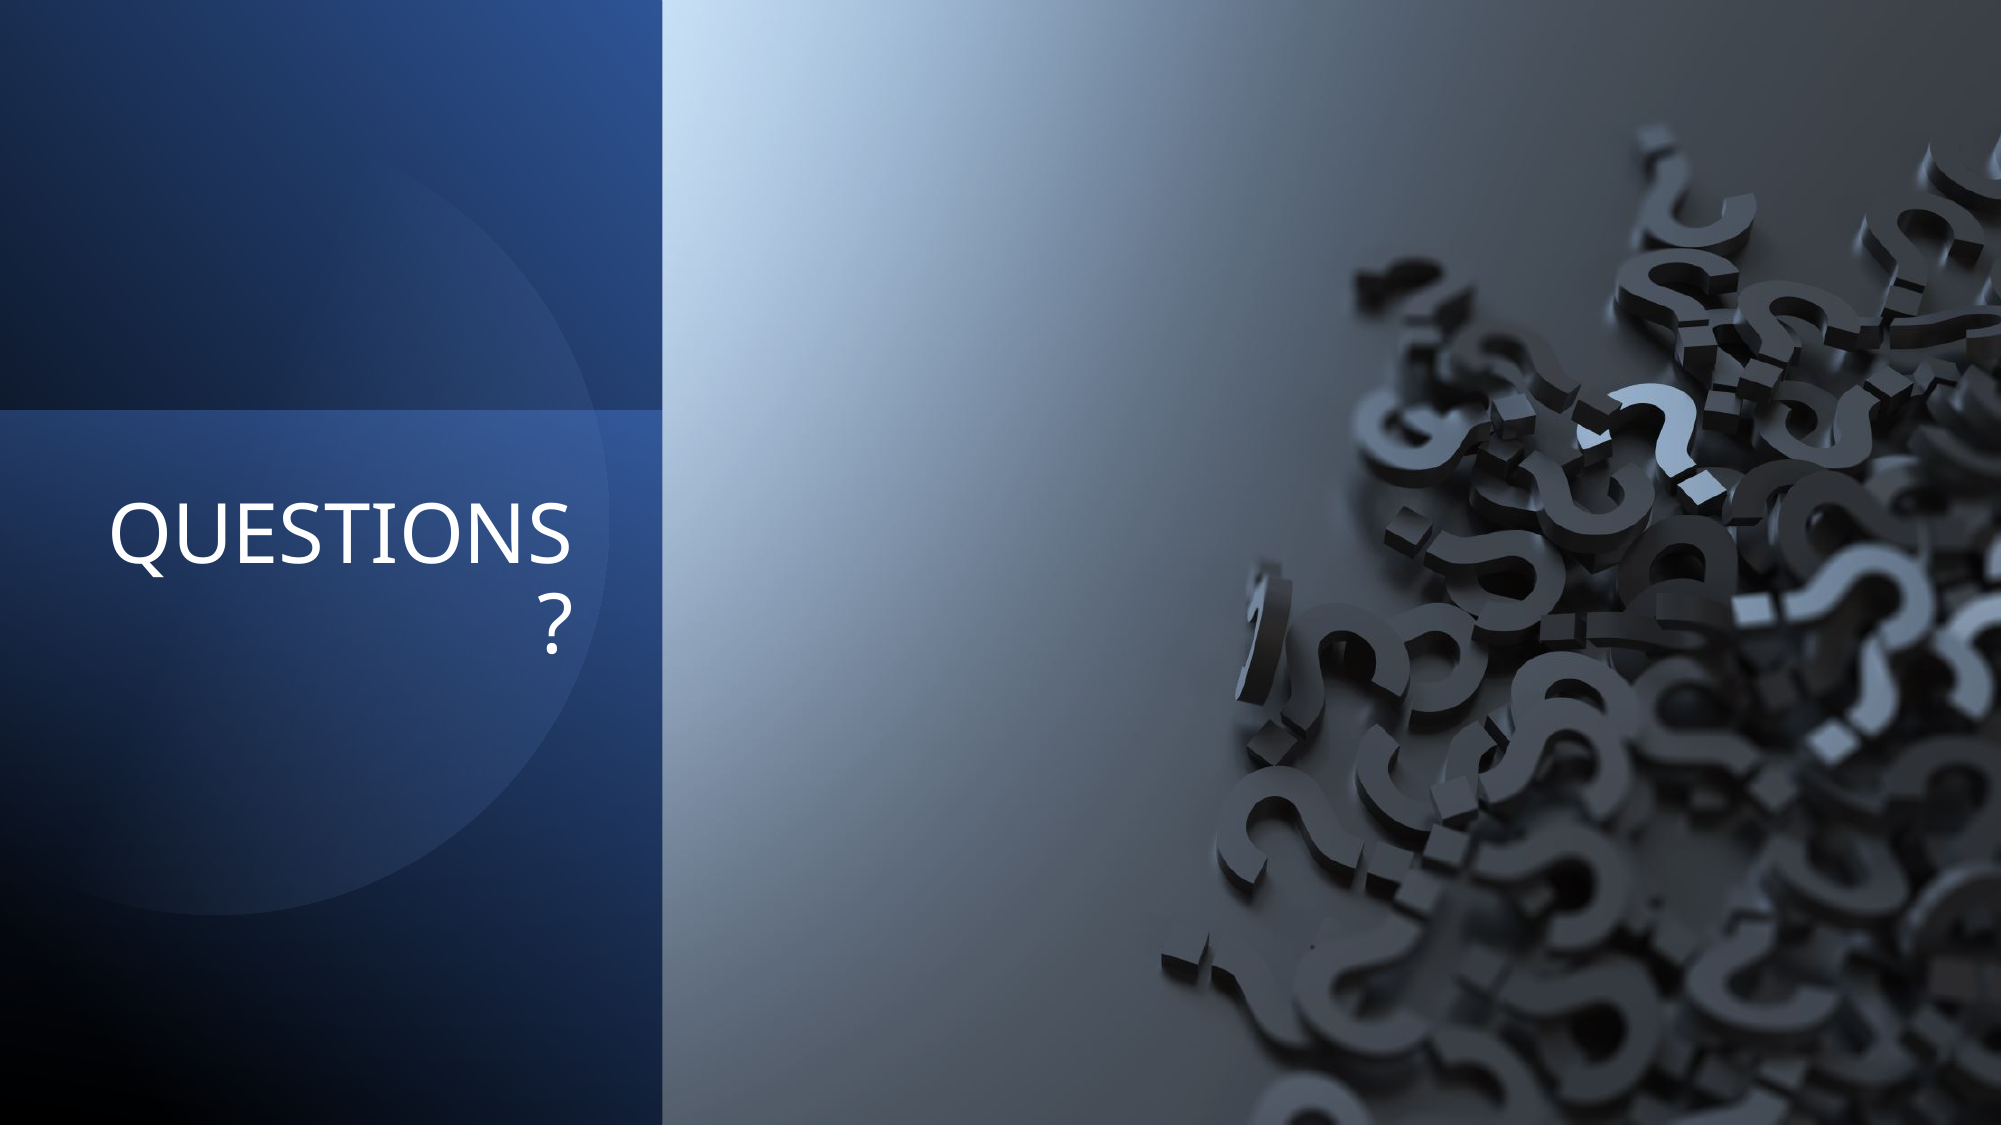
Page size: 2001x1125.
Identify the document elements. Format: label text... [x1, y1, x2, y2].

text_box [0, 409, 662, 1125]
text_box [0, 124, 610, 895]
text_box [0, 0, 662, 409]
title QUESTIONS? [87, 484, 589, 1064]
picture [662, 0, 2001, 1125]
